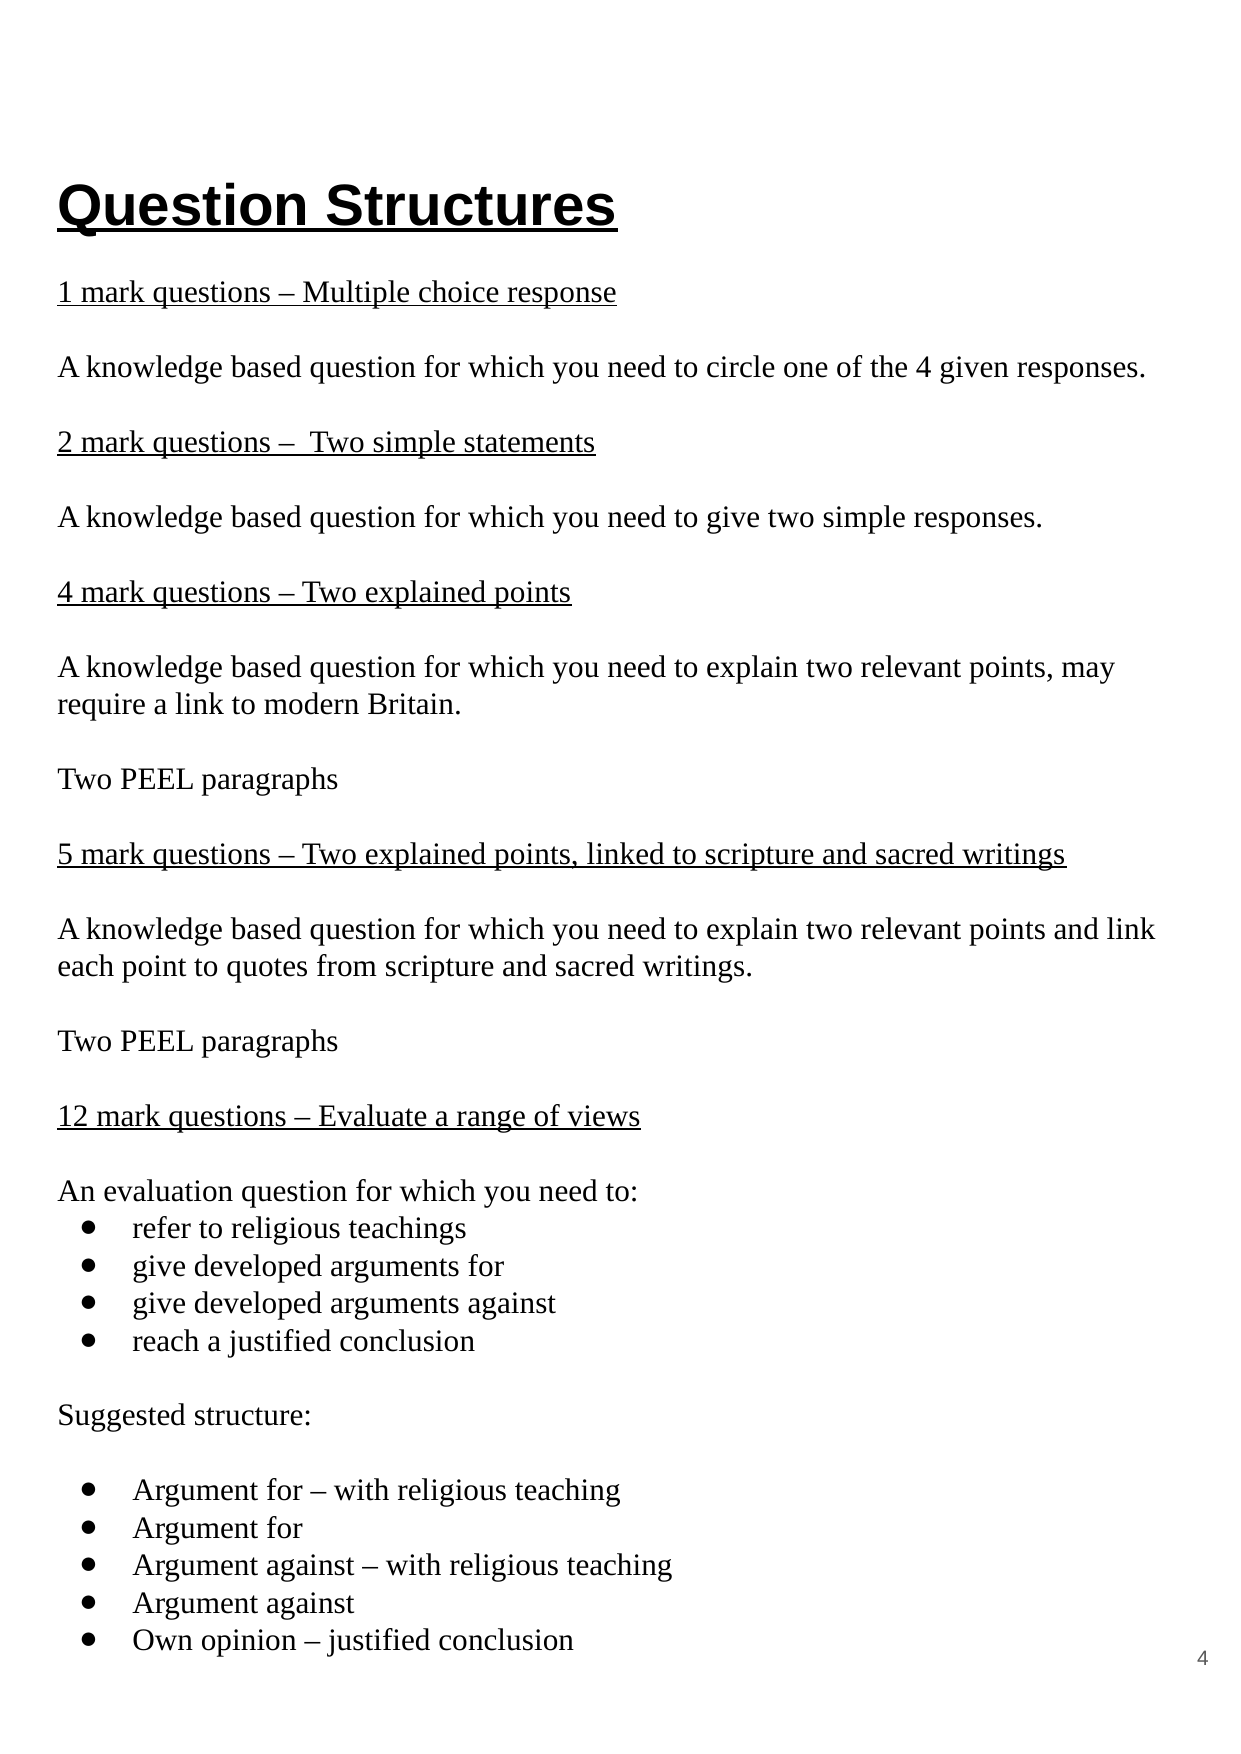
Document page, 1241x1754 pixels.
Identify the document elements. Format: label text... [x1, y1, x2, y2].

title Question Structures [42, 151, 1198, 256]
slide_number ‹#› [1149, 1590, 1224, 1725]
list 1 mark questions – Multiple choice response A knowledge based question for which you need to circle one of the 4 given responses. 2 mark questions – Two simple statements A knowledge based question for which you need to give two simple responses. 4 mark questions – Two explained points A knowledge based question for which you need to explain two relevant points, may require a link to modern Britain. Two PEEL paragraphs 5 mark questions – Two explained points, linked to scripture and sacred writings A knowledge based question for which you need to explain two relevant points and link each point to quotes from scripture and sacred writings. Two PEEL paragraphs 12 mark questions – Evaluate a range of views An evaluation question for which you need to: refer to religious teachings give developed arguments for give developed arguments against reach a justified conclusion Suggested structure: Argument for – with religious teaching Argument for Argument against – with religious teaching Argument against Own opinion – justified conclusion [42, 256, 1198, 1546]
